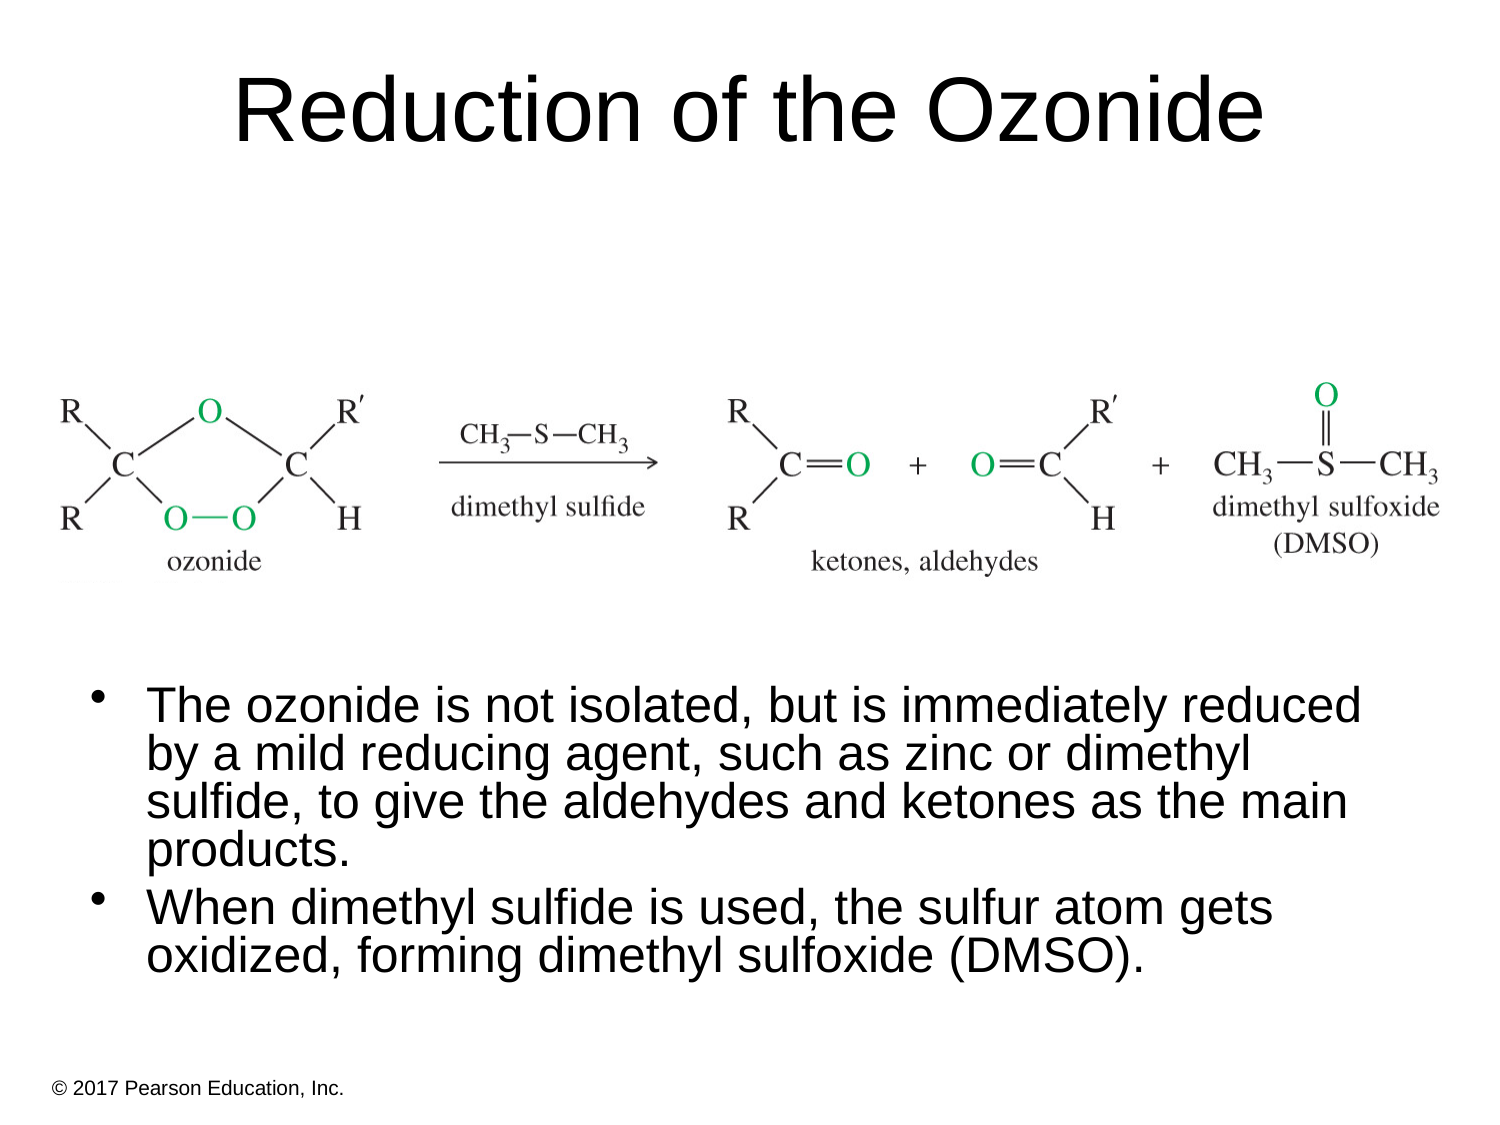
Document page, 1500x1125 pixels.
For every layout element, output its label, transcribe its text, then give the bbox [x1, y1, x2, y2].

picture [49, 371, 1451, 583]
text_box The ozonide is not isolated, but is immediately reduced by a mild reducing agent, such as zinc or dimethyl sulfide, to give the aldehydes and ketones as the main products. When dimethyl sulfide is used, the sulfur atom gets oxidized, forming dimethyl sulfoxide (DMSO). [75, 676, 1422, 1002]
title Reduction of the Ozonide [112, 41, 1388, 230]
